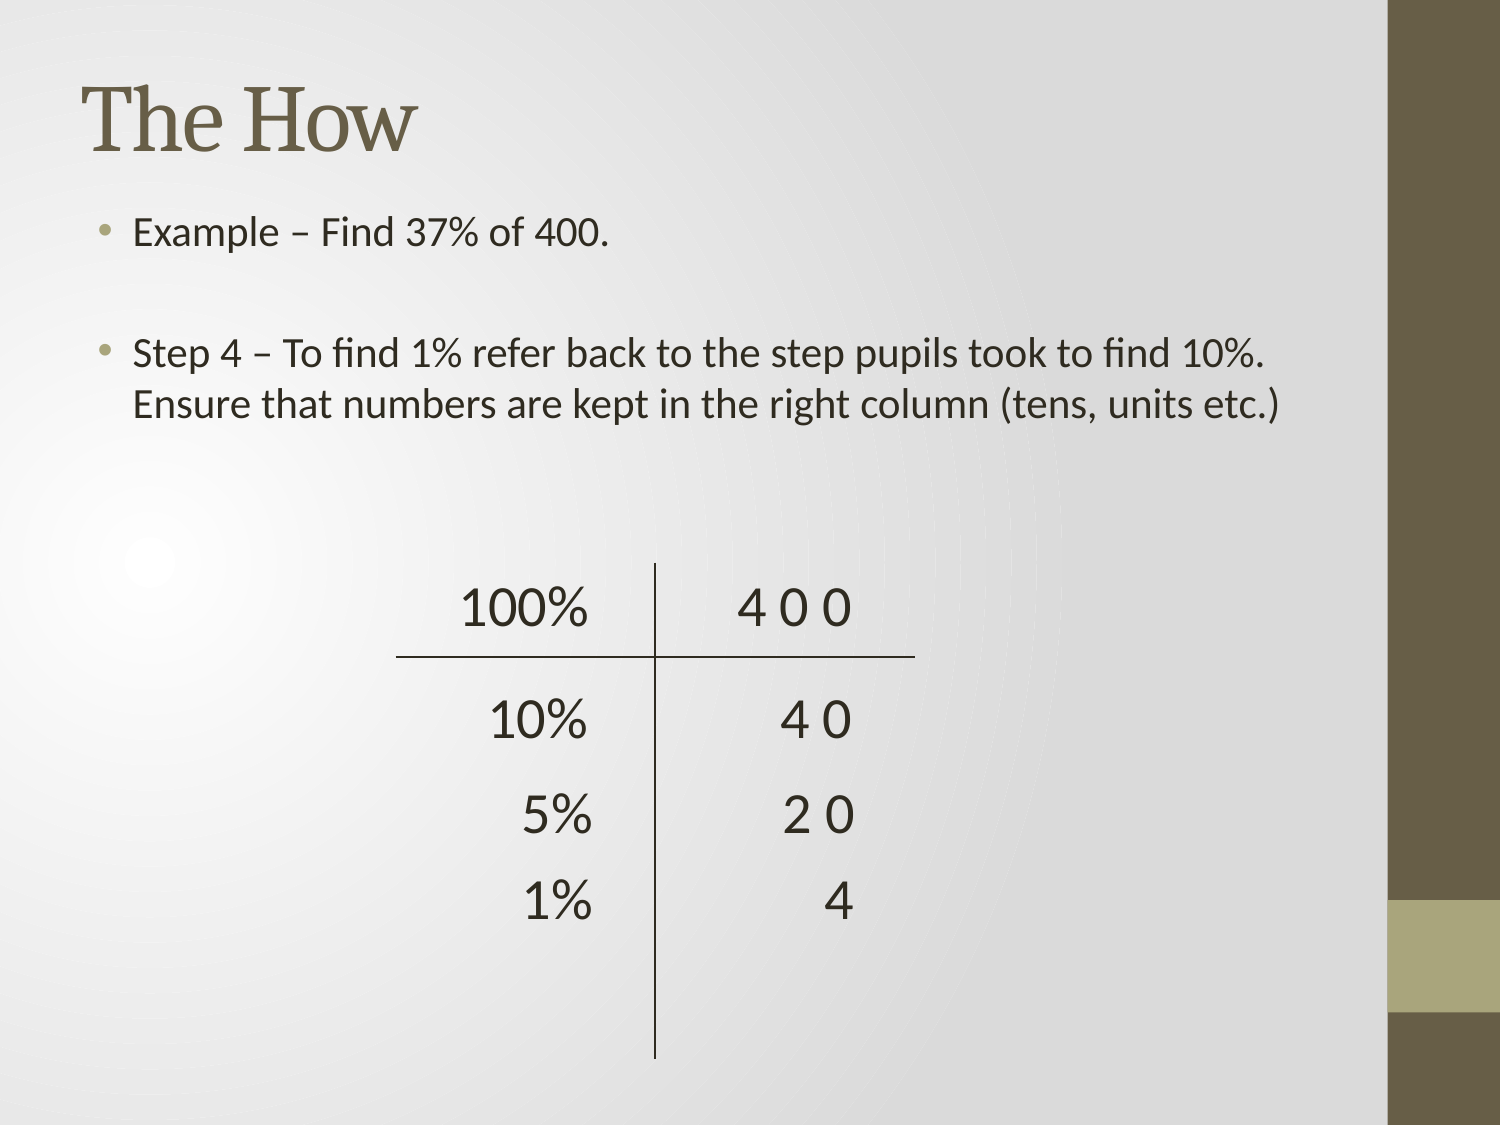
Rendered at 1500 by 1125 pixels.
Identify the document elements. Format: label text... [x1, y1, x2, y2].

title The How [64, 19, 1315, 196]
list Example – Find 37% of 400. Step 4 – To find 1% refer back to the step pupils took to find 10%. Ensure that numbers are kept in the right column (tens, units etc.) [64, 196, 1315, 485]
text_box 4 [810, 853, 870, 939]
text_box 5% [506, 767, 608, 853]
text_box 2 0 [768, 767, 871, 853]
text_box 4 0 [765, 673, 868, 758]
text_box 100% [443, 560, 604, 646]
text_box 10% [472, 673, 604, 758]
text_box 4 0 0 [722, 560, 867, 646]
text_box 1% [506, 853, 608, 939]
